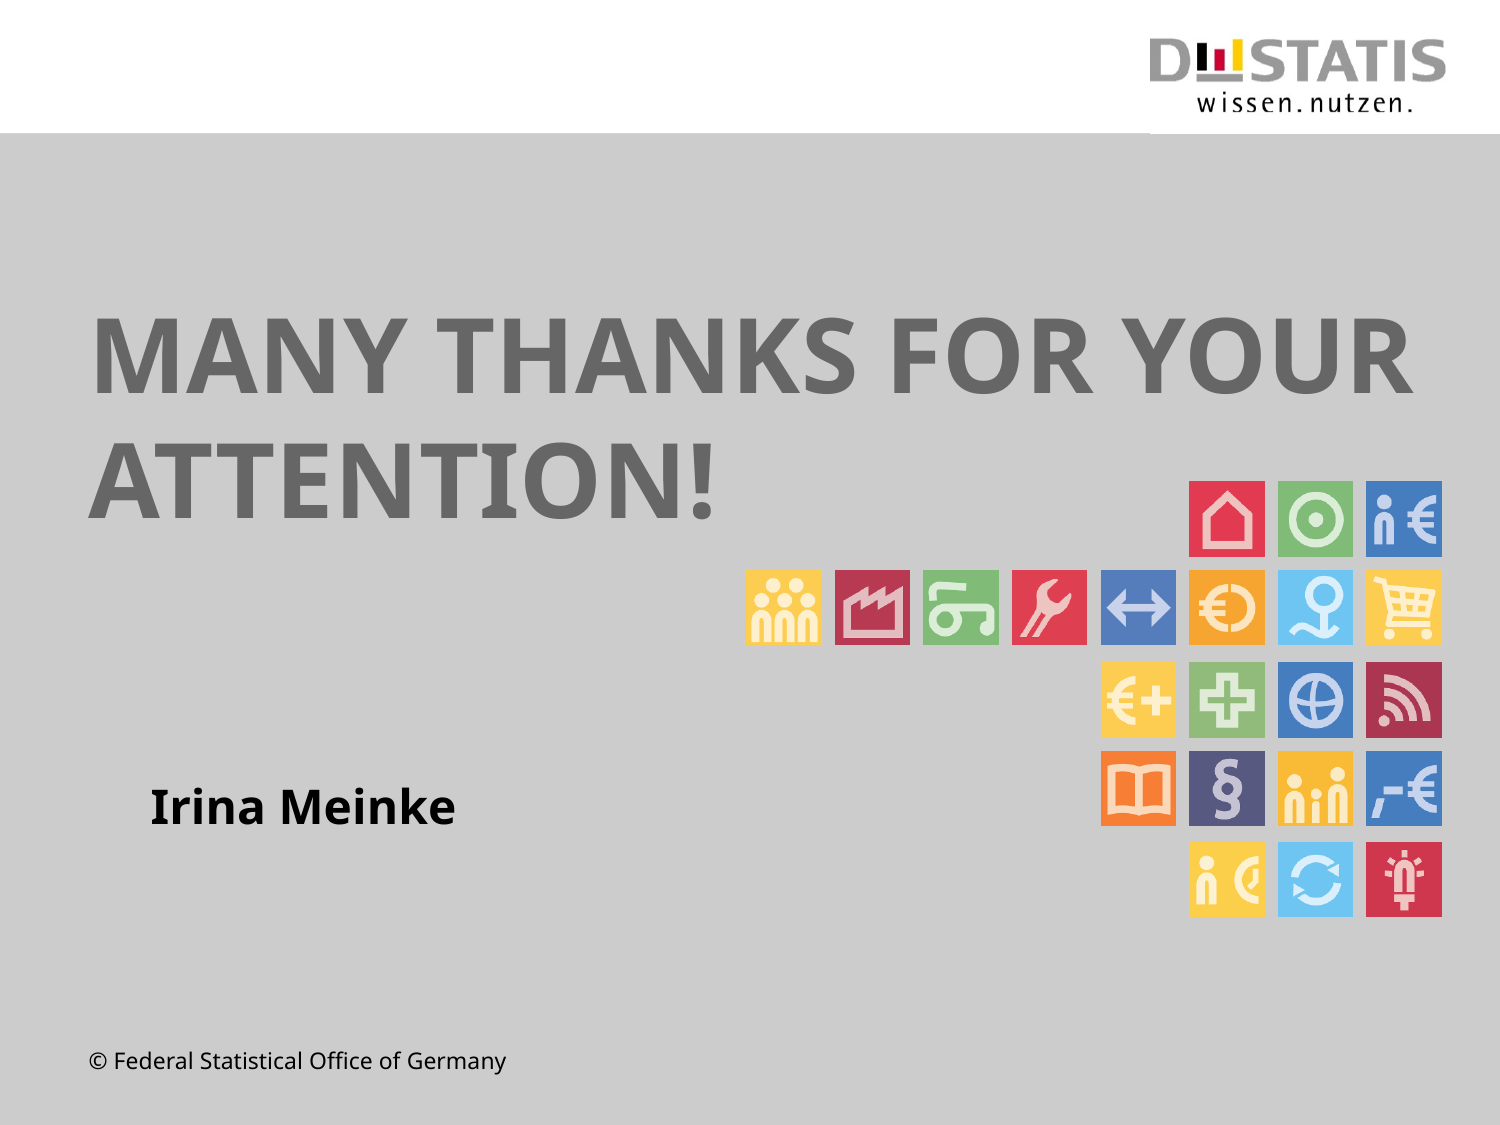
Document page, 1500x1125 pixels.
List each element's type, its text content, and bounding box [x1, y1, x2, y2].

picture [746, 570, 822, 646]
picture [1366, 662, 1442, 738]
picture [1277, 481, 1353, 557]
picture [1277, 841, 1353, 917]
picture [1277, 570, 1353, 646]
picture [1189, 570, 1265, 646]
picture [1366, 751, 1442, 826]
picture [1366, 481, 1442, 557]
picture [1366, 570, 1442, 646]
picture [1100, 662, 1176, 738]
picture [1277, 751, 1353, 826]
picture [1189, 481, 1265, 557]
picture [923, 570, 999, 646]
picture [1150, 0, 1500, 134]
picture [1100, 570, 1176, 646]
title MANY THANKS FOR YOUR ATTENTION! [88, 141, 1447, 539]
picture [1189, 841, 1265, 917]
picture [1189, 751, 1265, 826]
subtitle Irina Meinke [88, 569, 1447, 858]
picture [1011, 570, 1087, 646]
footer © Federal Statistical Office of Germany [88, 1018, 775, 1079]
picture [1189, 662, 1265, 738]
picture [1366, 841, 1442, 917]
picture [834, 570, 910, 646]
picture [1277, 662, 1353, 738]
picture [1100, 751, 1176, 826]
